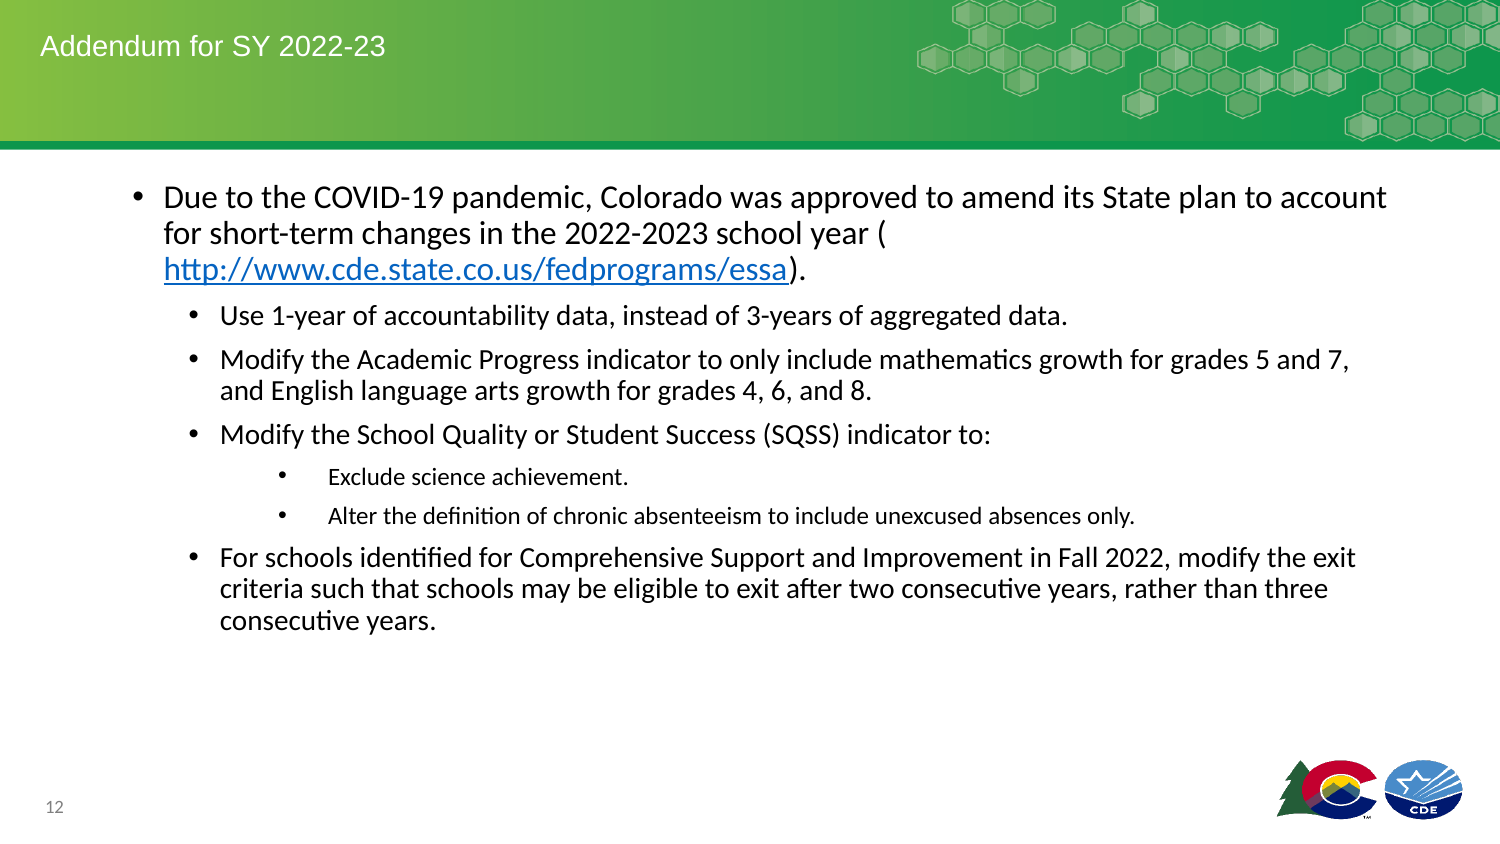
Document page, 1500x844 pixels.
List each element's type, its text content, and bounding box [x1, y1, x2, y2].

picture [0, 0, 1500, 150]
slide_number 12 [36, 790, 375, 836]
picture [1275, 759, 1463, 820]
title Addendum for SY 2022-23 [40, 31, 1038, 125]
list Due to the COVID-19 pandemic, Colorado was approved to amend its State plan to account for short-term changes in the 2022-2023 school year (http://www.cde.state.co.us/fedprograms/essa). Use 1-year of accountability data, instead of 3-years of aggregated data. Modify the Academic Progress indicator to only include mathematics growth for grades 5 and 7, and English language arts growth for grades 4, 6, and 8. Modify the School Quality or Student Success (SQSS) indicator to: Exclude science achievement. Alter the definition of chronic absenteeism to include unexcused absences only. For schools identified for Comprehensive Support and Improvement in Fall 2022, modify the exit criteria such that schools may be eligible to exit after two consecutive years, rather than three consecutive years. [103, 180, 1397, 751]
